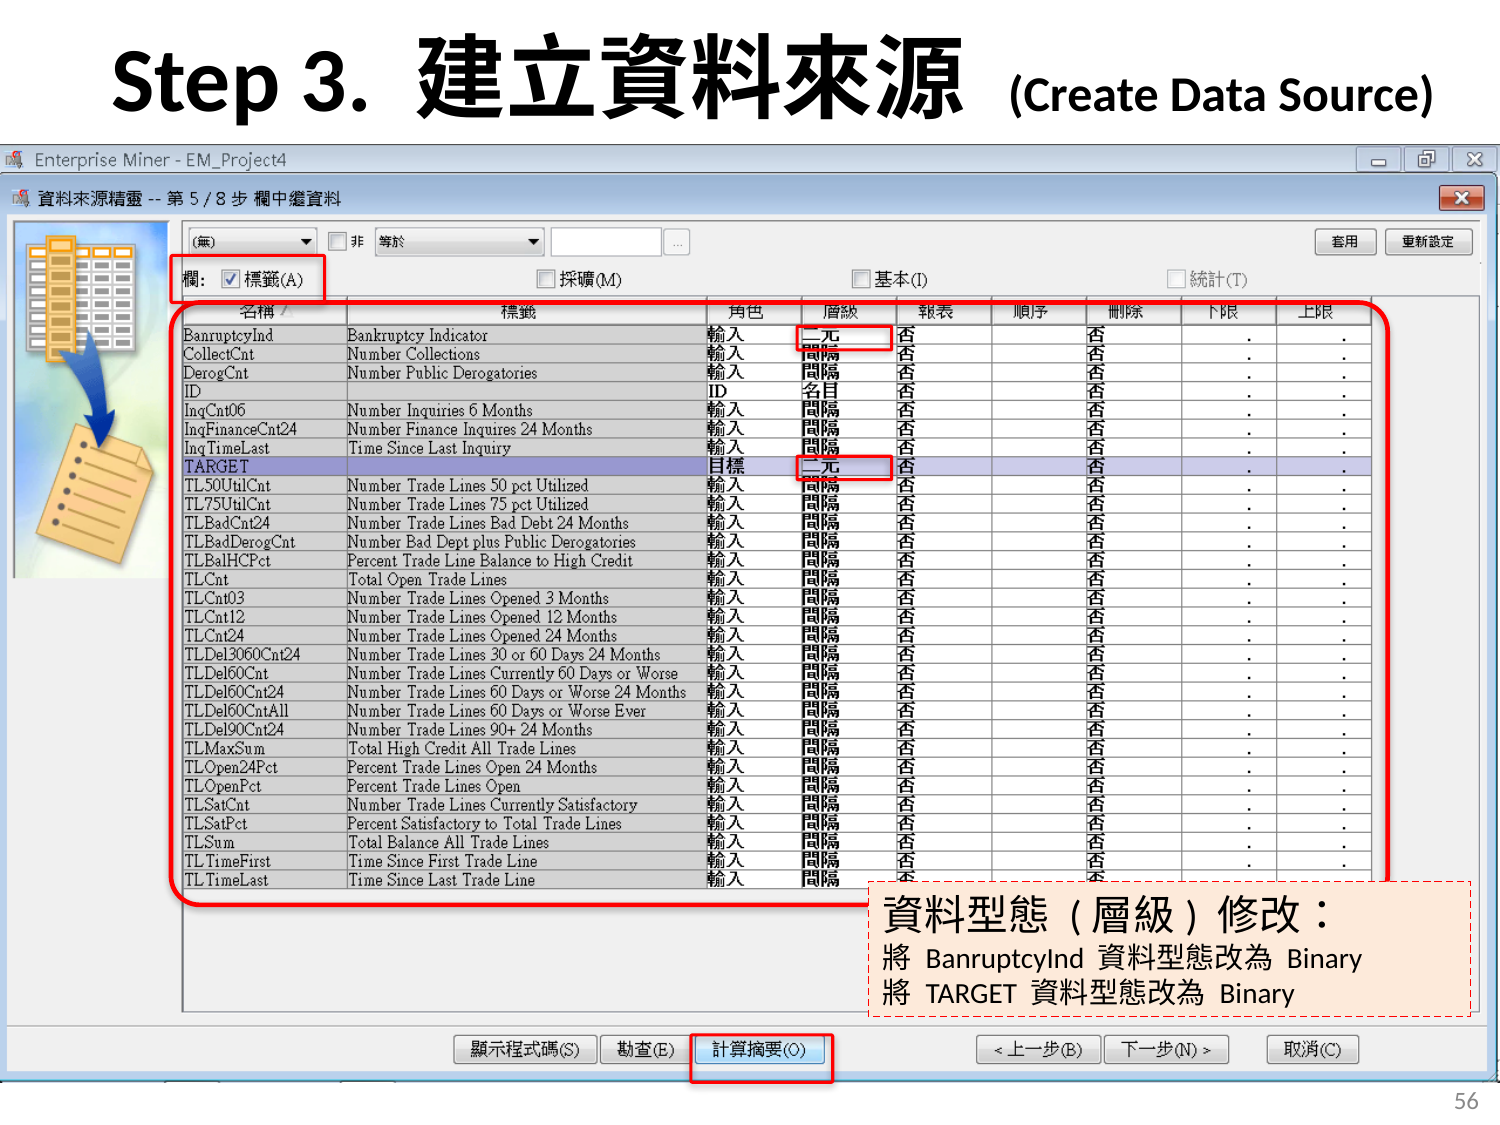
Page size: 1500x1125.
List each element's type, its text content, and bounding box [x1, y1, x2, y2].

slide_number 56 [1144, 1089, 1495, 1125]
title Step 3. 建立資料來源 (Create Data Source) [75, 0, 1483, 143]
picture [0, 144, 1500, 1083]
